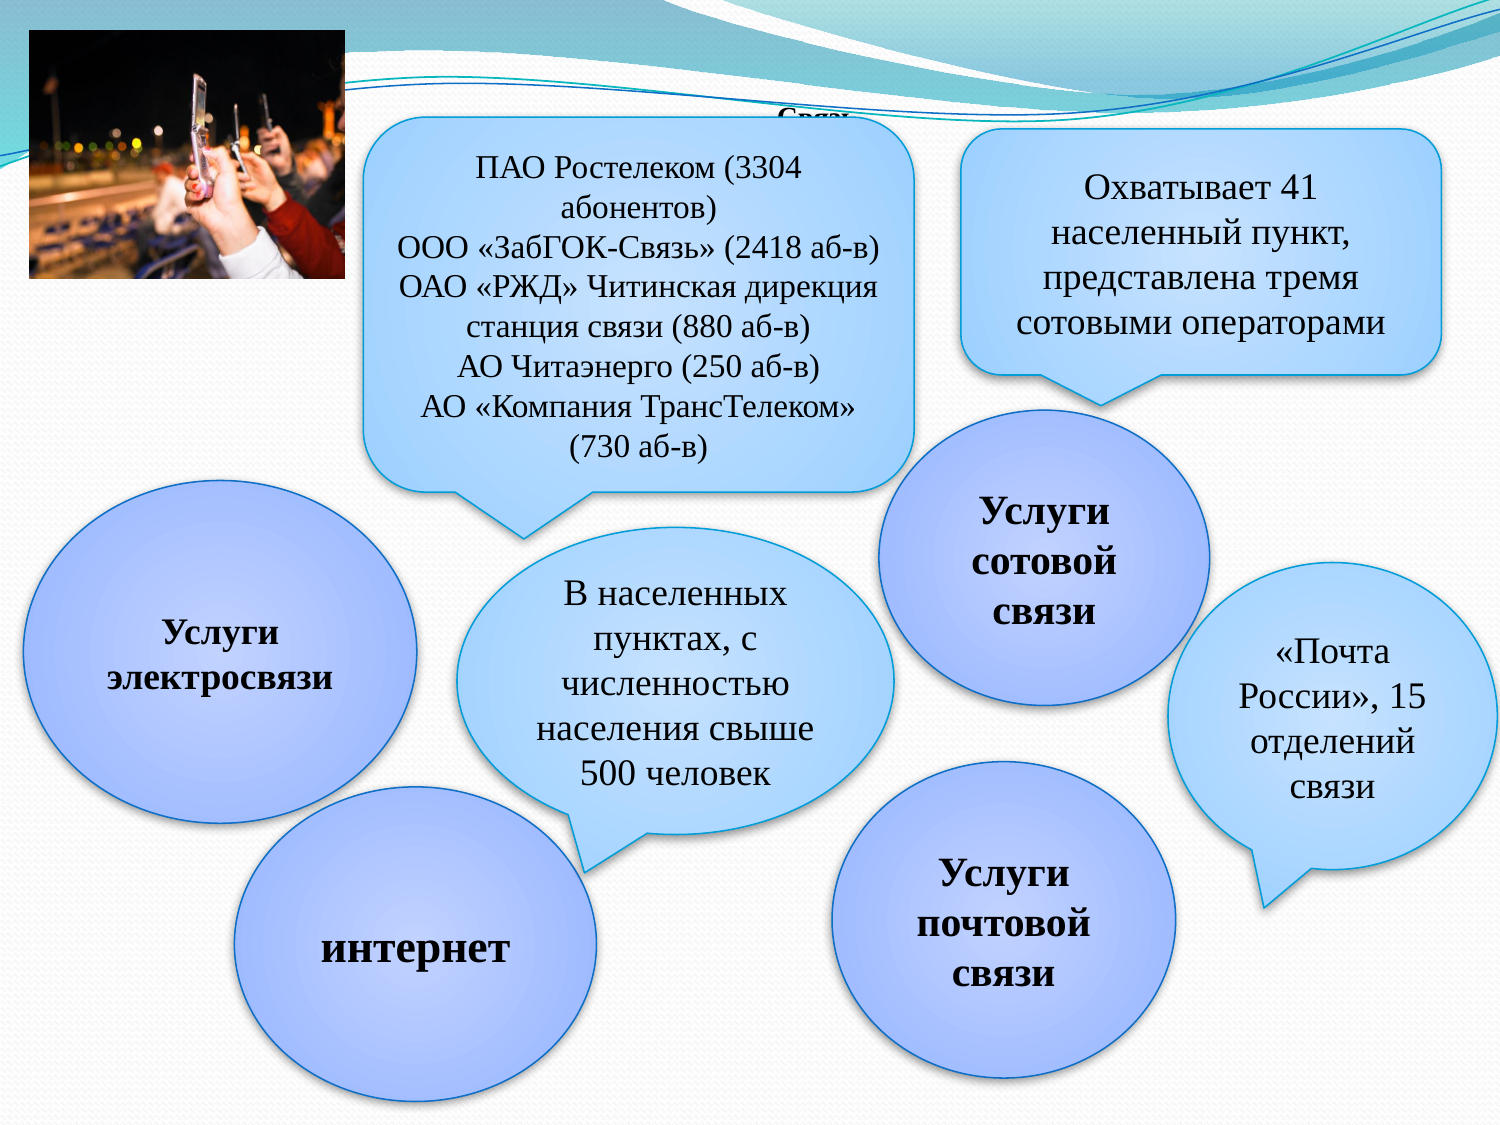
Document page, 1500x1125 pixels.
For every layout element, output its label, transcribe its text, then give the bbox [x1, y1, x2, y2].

text_box В населенных пунктах, с численностью населения свыше 500 человек [456, 526, 895, 874]
text_box Услуги сотовой связи [878, 409, 1211, 707]
title Связь [353, 78, 1425, 185]
text_box Услуги электросвязи [22, 479, 418, 825]
text_box Услуги почтовой связи [831, 760, 1177, 1079]
text_box интернет [233, 786, 598, 1103]
text_box Охватывает 41 населенный пункт, представлена тремя сотовыми операторами [960, 128, 1443, 407]
picture [29, 30, 345, 280]
text_box «Почта России», 15 отделений связи [1167, 561, 1499, 909]
text_box ПАО Ростелеком (3304 абонентов) ООО «ЗабГОК-Связь» (2418 аб-в) ОАО «РЖД» Читинская дирекция станция связи (880 аб-в) АО Читаэнерго (250 аб-в) АО «Компания ТрансТелеком» (730 аб-в) [362, 116, 915, 540]
